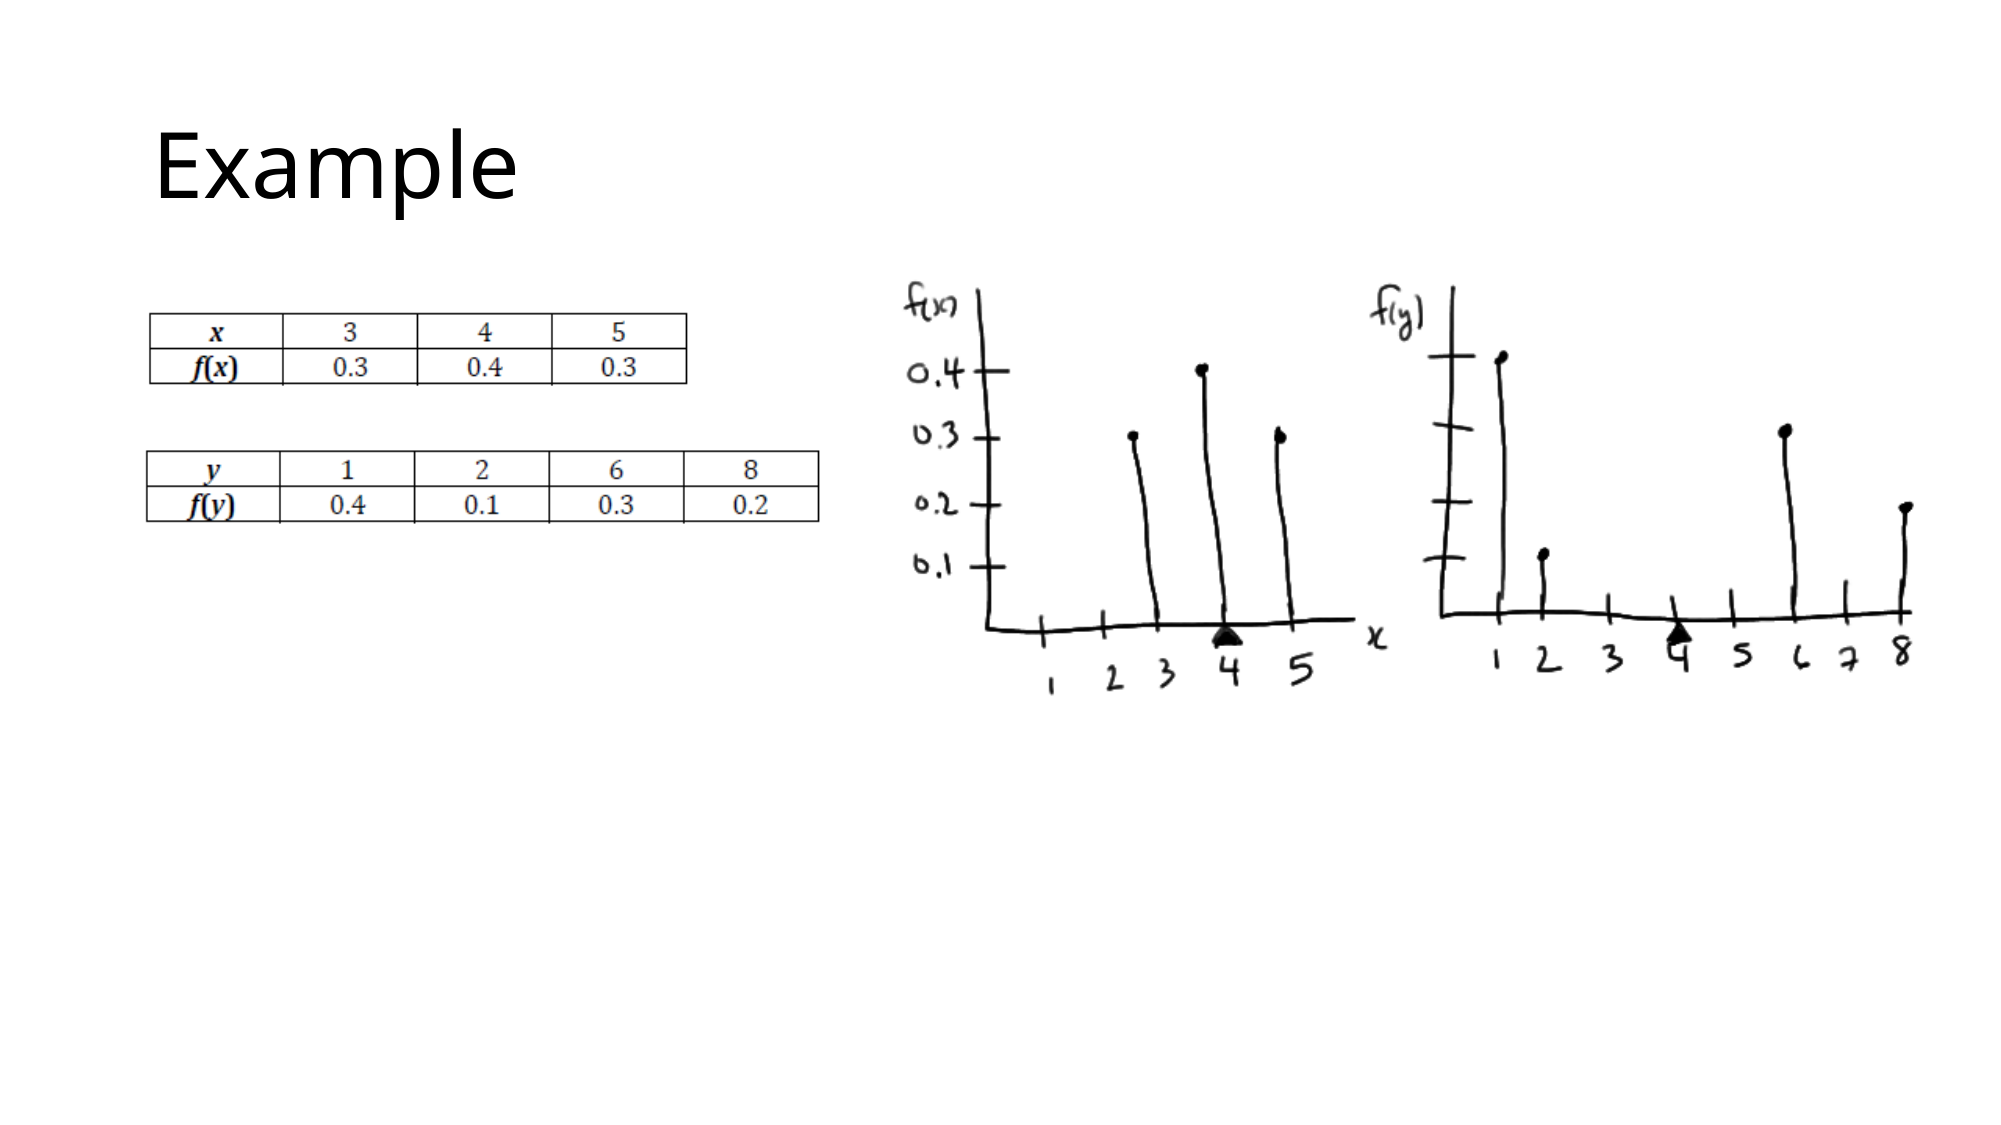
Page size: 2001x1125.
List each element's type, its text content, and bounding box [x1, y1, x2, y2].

title Example [137, 59, 1863, 278]
picture [893, 277, 1928, 732]
picture [137, 299, 711, 405]
picture [137, 438, 829, 535]
